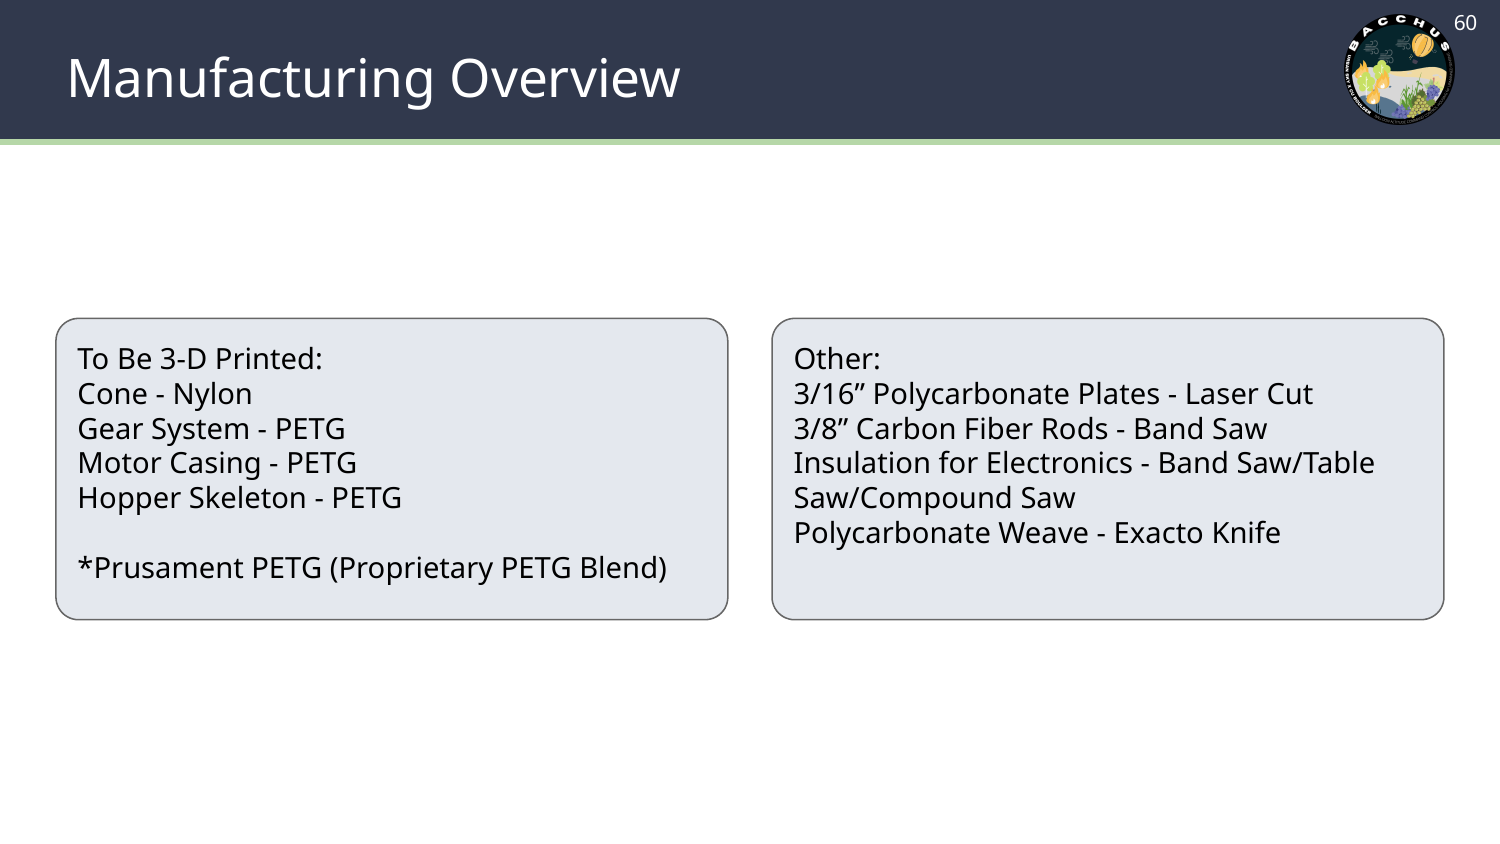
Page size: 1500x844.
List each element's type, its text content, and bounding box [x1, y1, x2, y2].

title Manufacturing Overview [51, 26, 1449, 129]
text_box Other: 3/16” Polycarbonate Plates - Laser Cut 3/8” Carbon Fiber Rods - Band Saw Insulation for Electronics - Band Saw/Table Saw/Compound Saw Polycarbonate Weave - Exacto Knife [772, 318, 1444, 620]
picture [1449, 55, 1455, 125]
picture [1344, 14, 1402, 26]
text_box To Be 3-D Printed: Cone - Nylon Gear System - PETG Motor Casing - PETG Hopper Skeleton - PETG *Prusament PETG (Proprietary PETG Blend) [55, 318, 728, 620]
slide_number ‹#› [1402, 0, 1493, 55]
